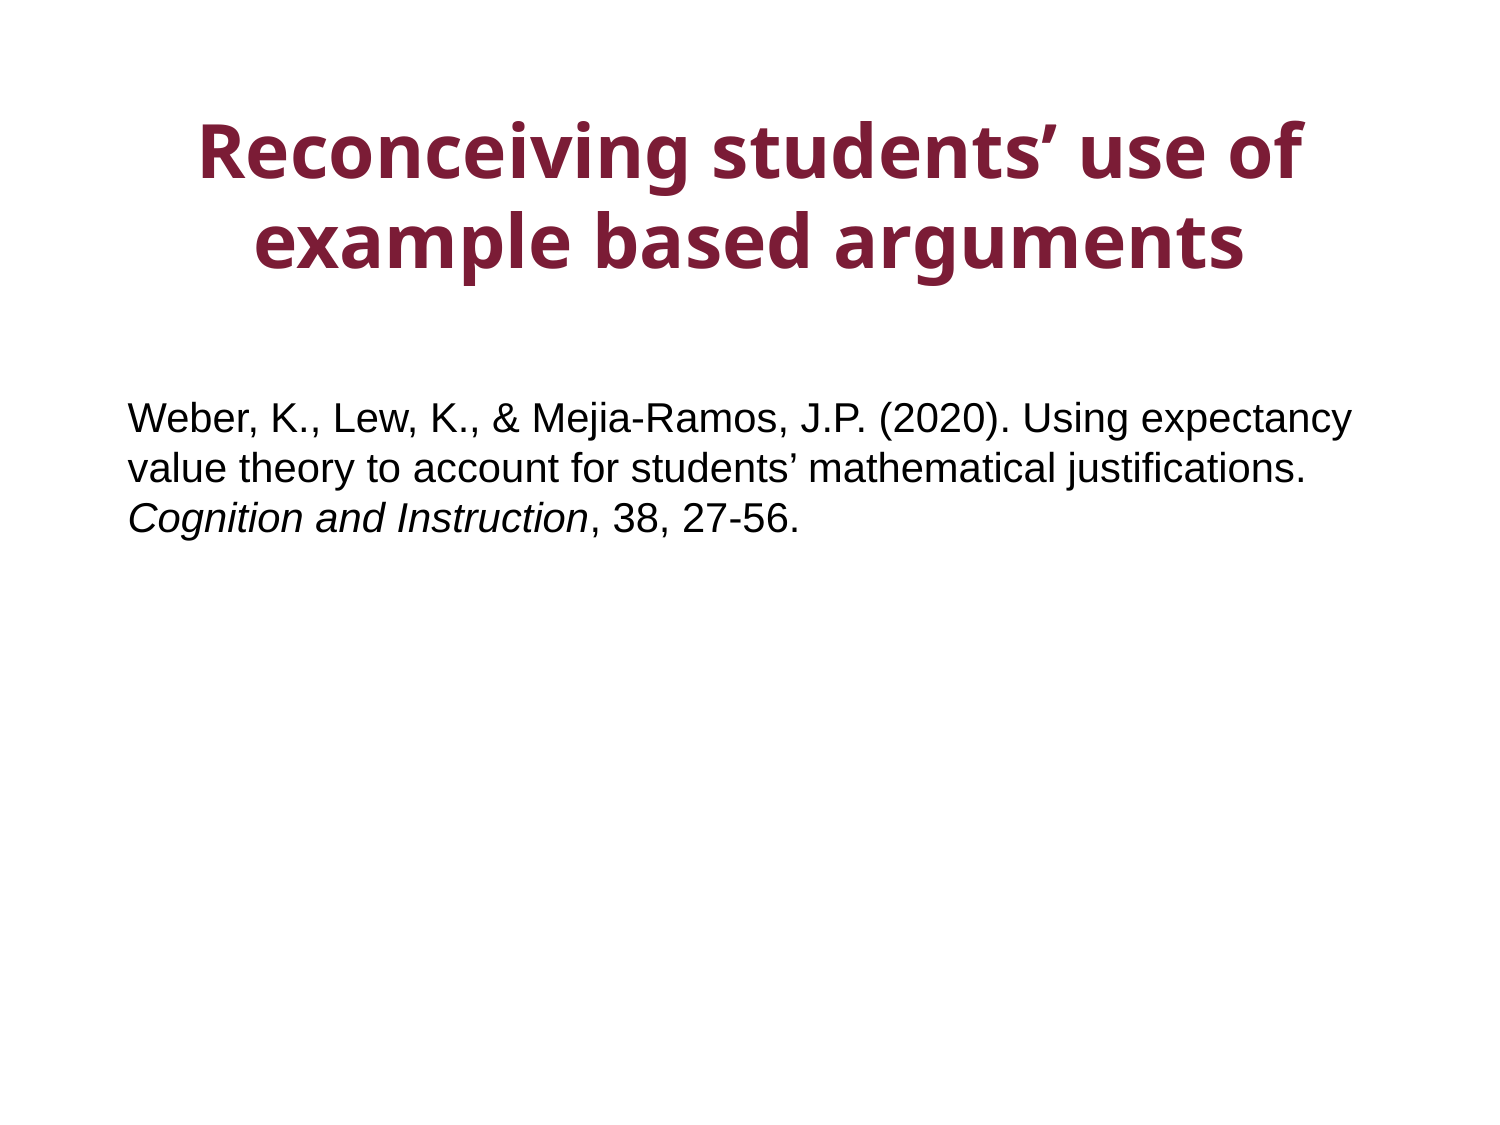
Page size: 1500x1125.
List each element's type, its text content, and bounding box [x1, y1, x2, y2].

title Reconceiving students’ use of example based arguments [112, 99, 1388, 288]
list Weber, K., Lew, K., & Mejia-Ramos, J.P. (2020). Using expectancy value theory to account for students’ mathematical justifications. Cognition and Instruction, 38, 27-56. [112, 324, 1388, 1000]
